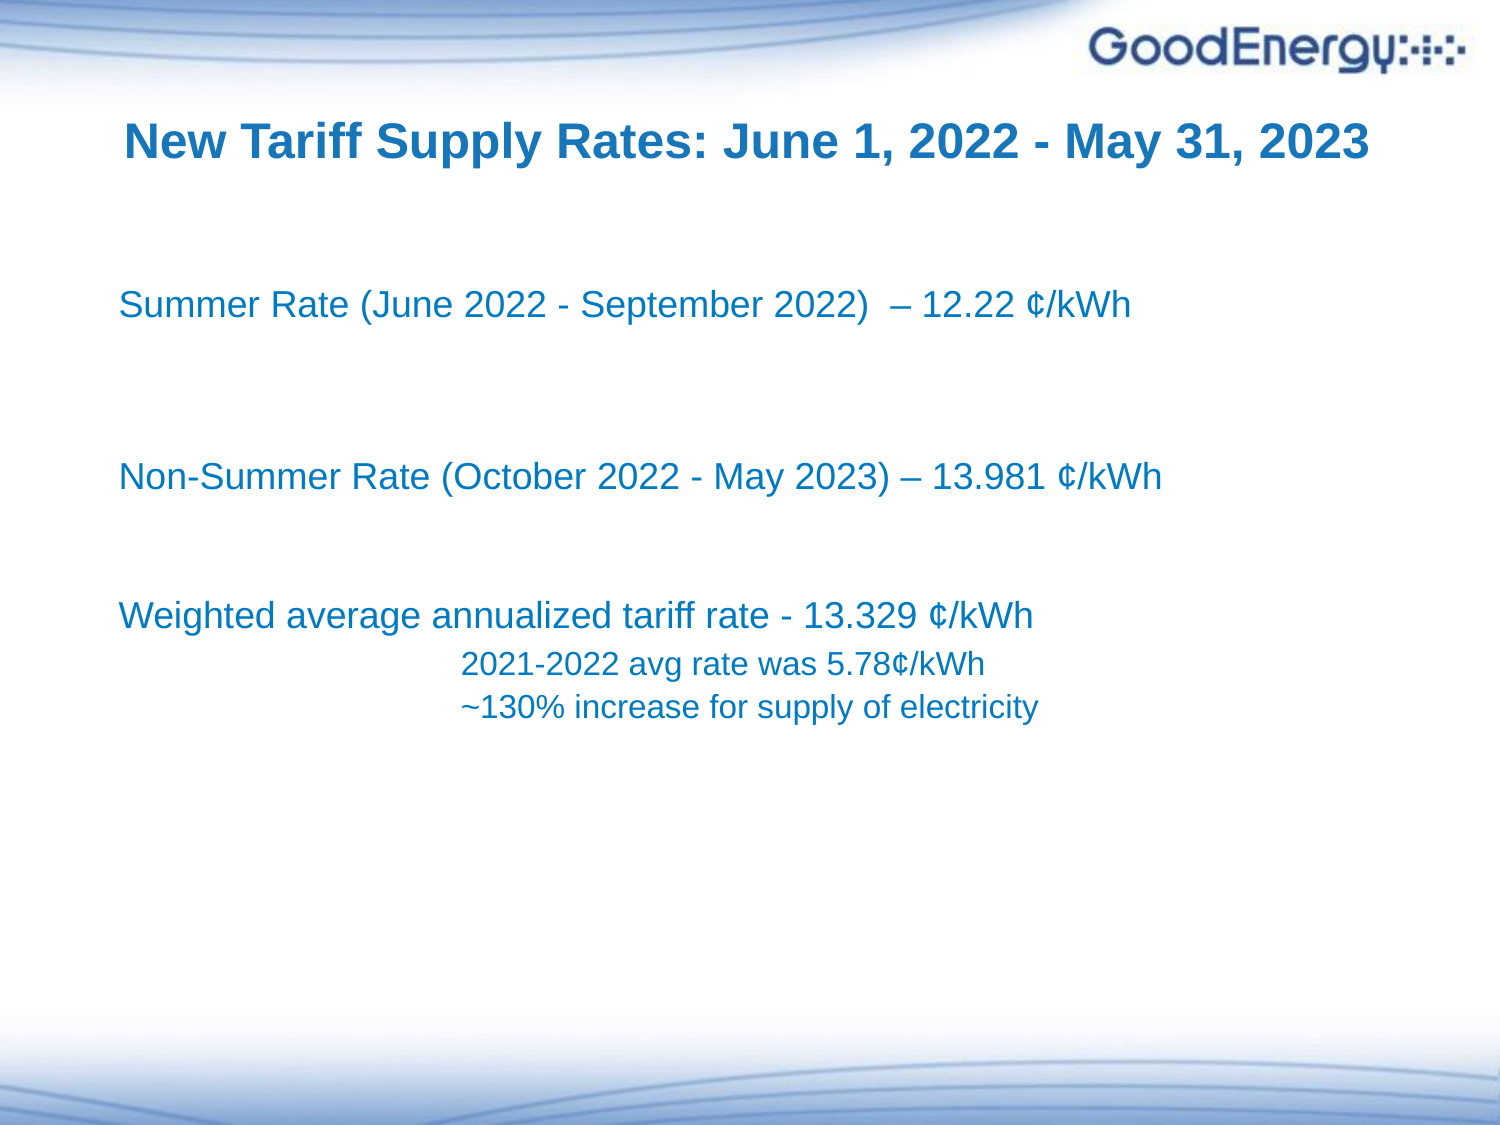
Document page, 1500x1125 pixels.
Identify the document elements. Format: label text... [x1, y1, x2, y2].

picture [0, 0, 1500, 1125]
text_box Summer Rate (June 2022 - September 2022) – 12.22 ¢/kWh Non-Summer Rate (October 2022 - May 2023) – 13.981 ¢/kWh Weighted average annualized tariff rate - 13.329 ¢/kWh 2021-2022 avg rate was 5.78¢/kWh ~130% increase for supply of electricity [107, 219, 1393, 956]
text_box New Tariff Supply Rates: June 1, 2022 - May 31, 2023 [108, 115, 1394, 176]
